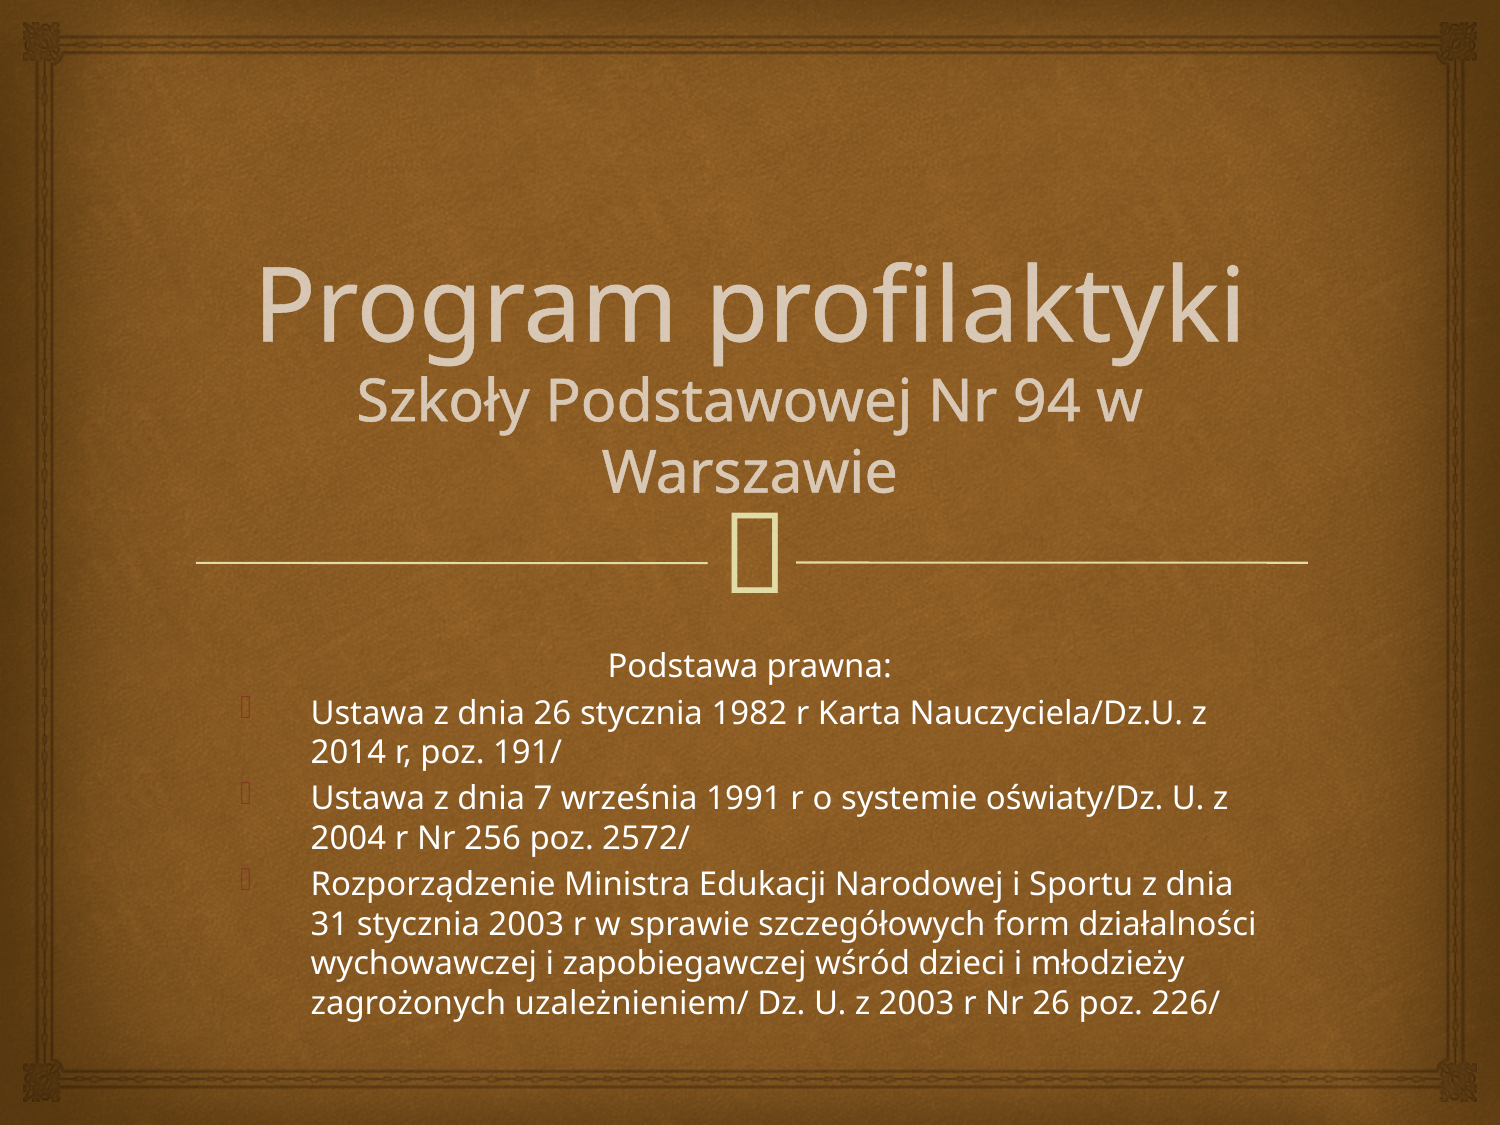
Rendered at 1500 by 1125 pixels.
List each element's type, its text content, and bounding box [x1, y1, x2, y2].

title Program profilaktyki Szkoły Podstawowej Nr 94 w Warszawie [194, 227, 1306, 512]
picture [0, 0, 1500, 1125]
subtitle Podstawa prawna: Ustawa z dnia 26 stycznia 1982 r Karta Nauczyciela/Dz.U. z 2014 r, poz. 191/ Ustawa z dnia 7 września 1991 r o systemie oświaty/Dz. U. z 2004 r Nr 256 poz. 2572/ Rozporządzenie Ministra Edukacji Narodowej i Sportu z dnia 31 stycznia 2003 r w sprawie szczegółowych form działalności wychowawczej i zapobiegawczej wśród dzieci i młodzieży zagrożonych uzależnieniem/ Dz. U. z 2003 r Nr 26 poz. 226/ [225, 637, 1275, 1059]
